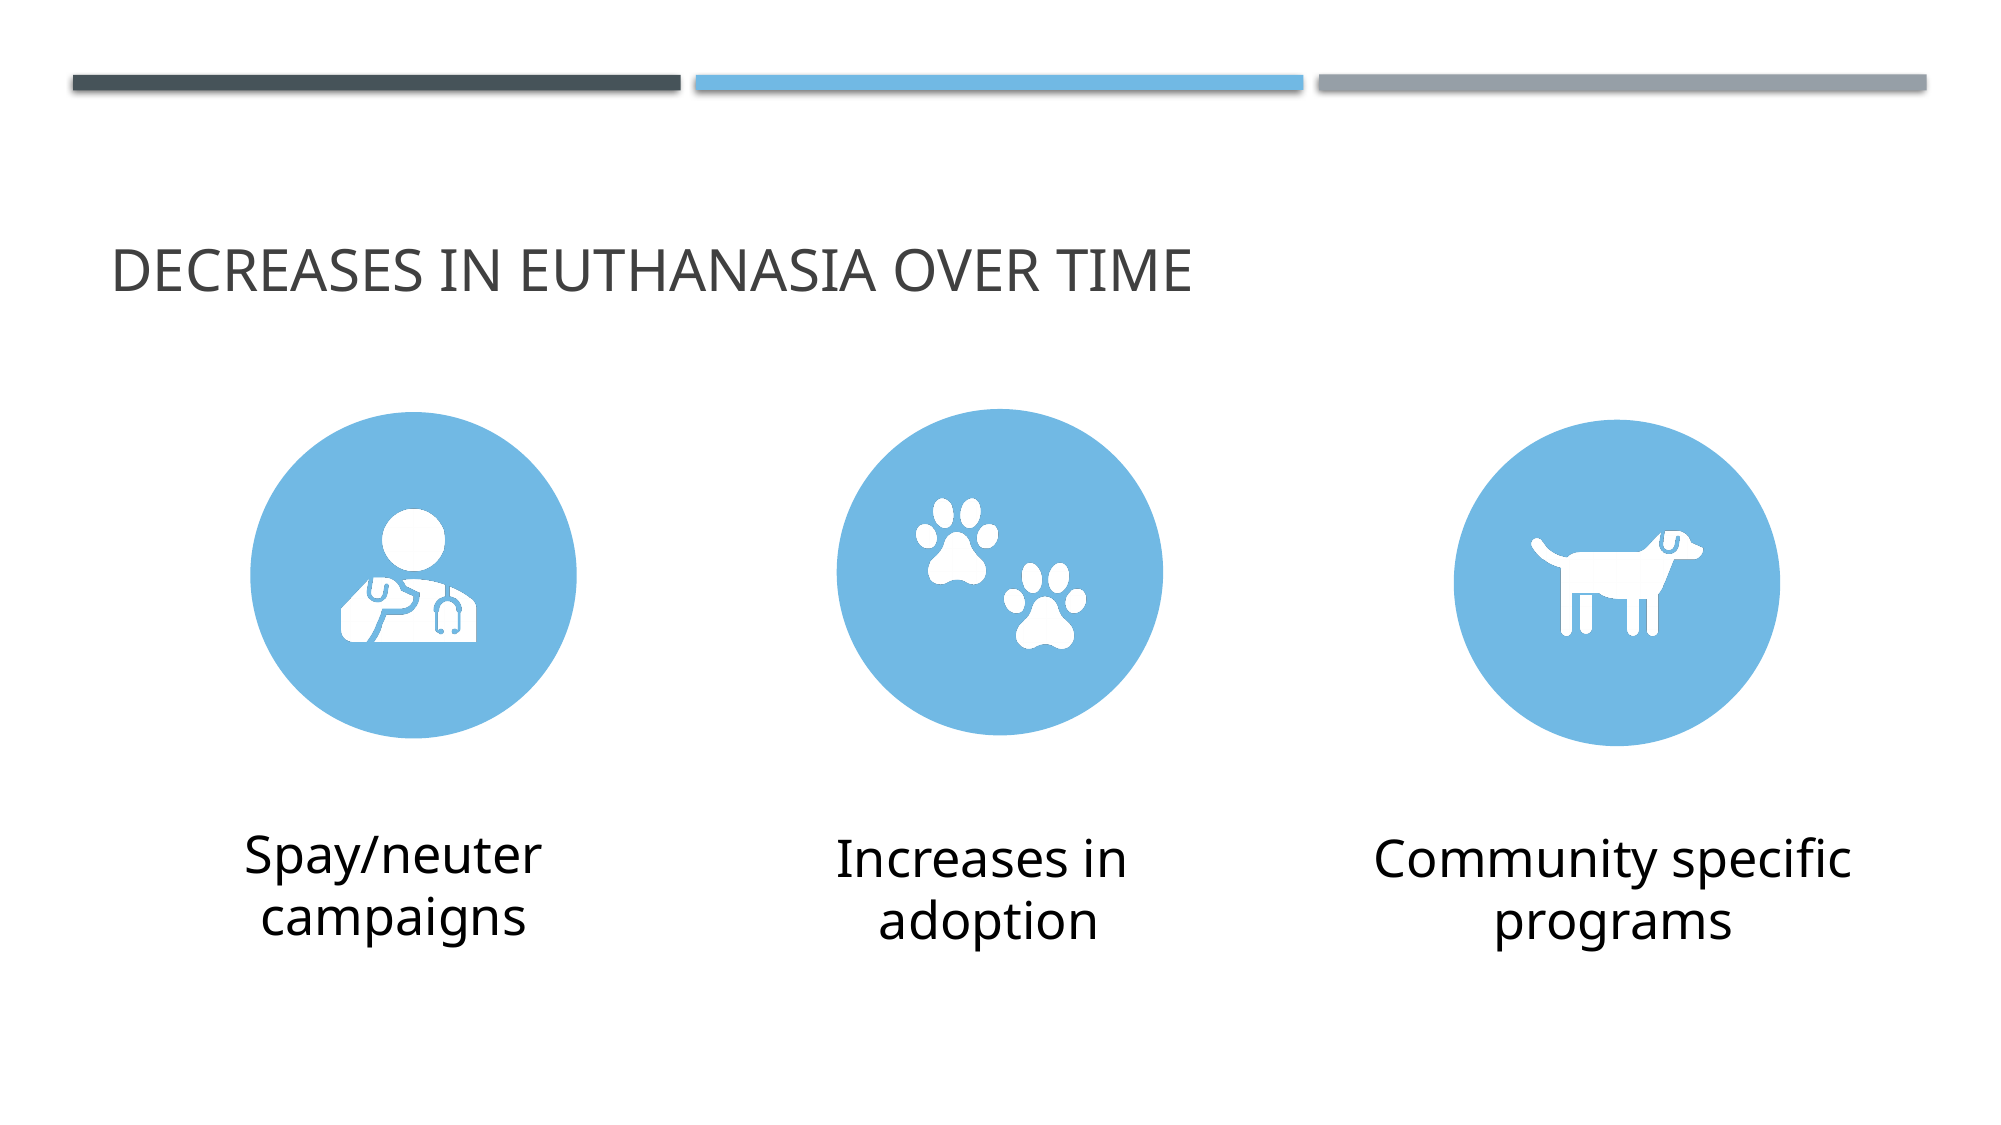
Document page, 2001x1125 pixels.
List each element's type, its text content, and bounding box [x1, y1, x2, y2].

title Decreases in euthanasia over time [95, 115, 1905, 311]
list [94, 383, 1906, 981]
